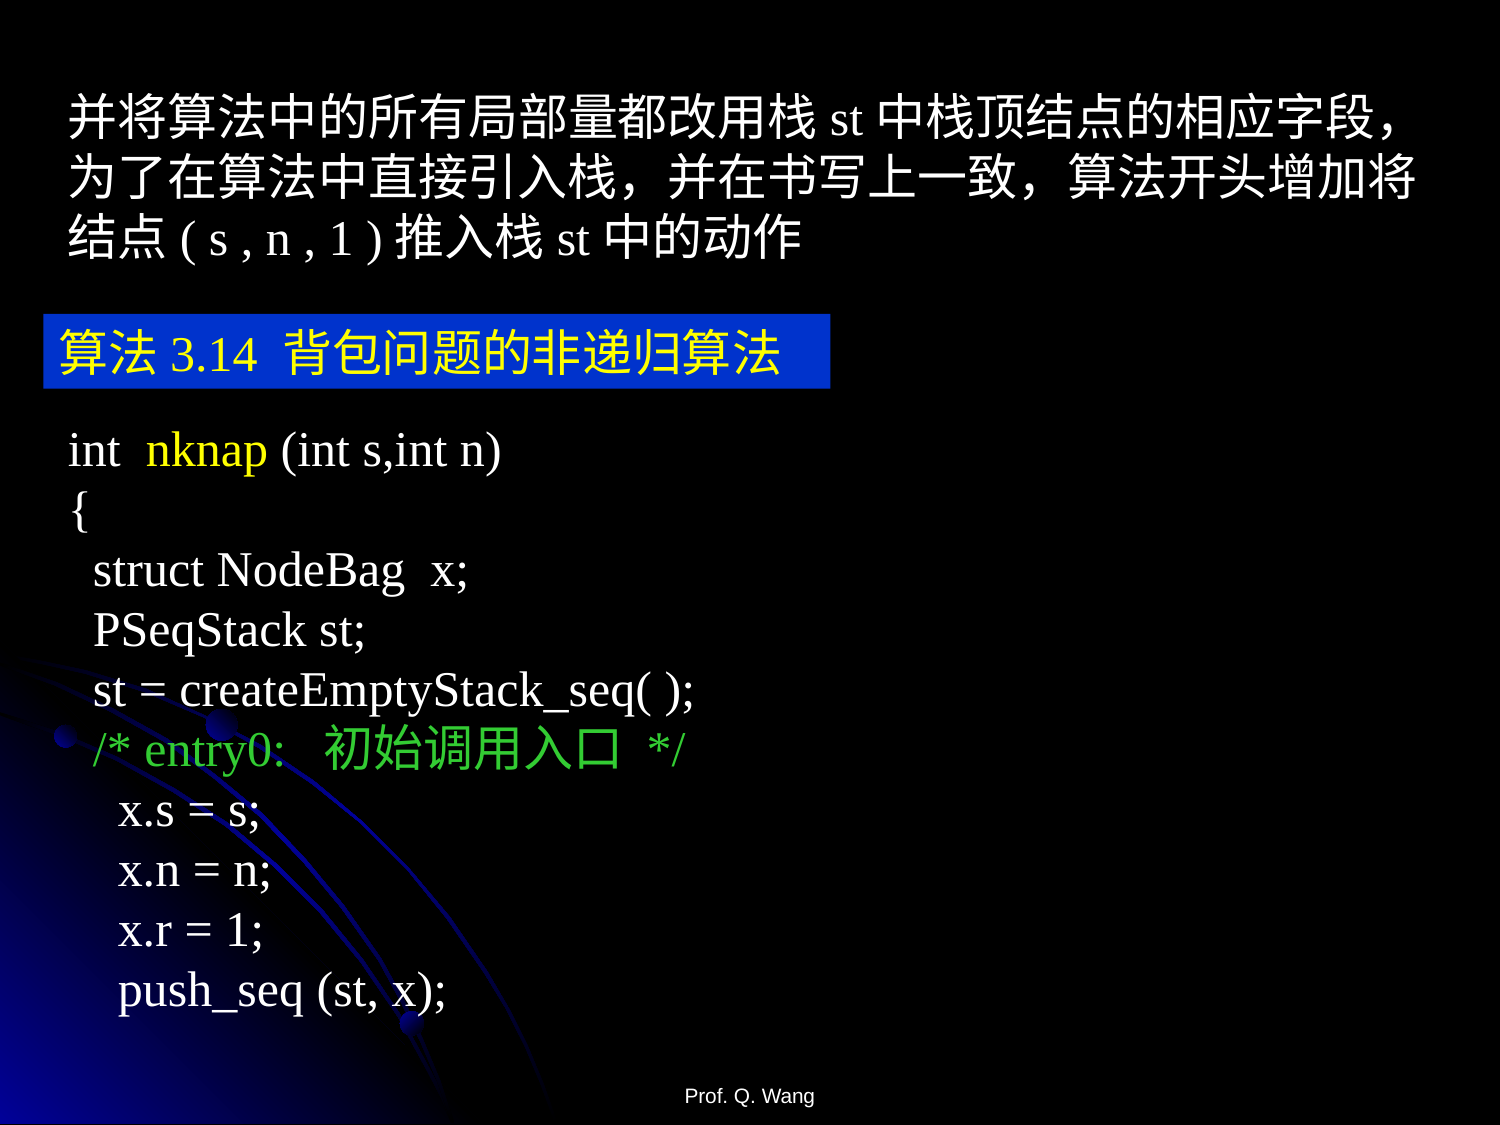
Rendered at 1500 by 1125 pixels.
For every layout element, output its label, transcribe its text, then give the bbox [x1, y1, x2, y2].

text_box 并将算法中的所有局部量都改用栈st中栈顶结点的相应字段，为了在算法中直接引入栈，并在书写上一致，算法开头增加将结点( s , n , 1 )推入栈st中的动作 [53, 78, 1436, 273]
footer Prof. Q. Wang [512, 1050, 988, 1125]
text_box int nknap (int s,int n) { struct NodeBag x; PSeqStack st; st = createEmptyStack_seq( ); /* entry0: 初始调用入口 */ x.s = s; x.n = n; x.r = 1; push_seq (st, x); [53, 409, 1254, 1024]
text_box 算法3.14 背包问题的非递归算法 [43, 313, 831, 389]
